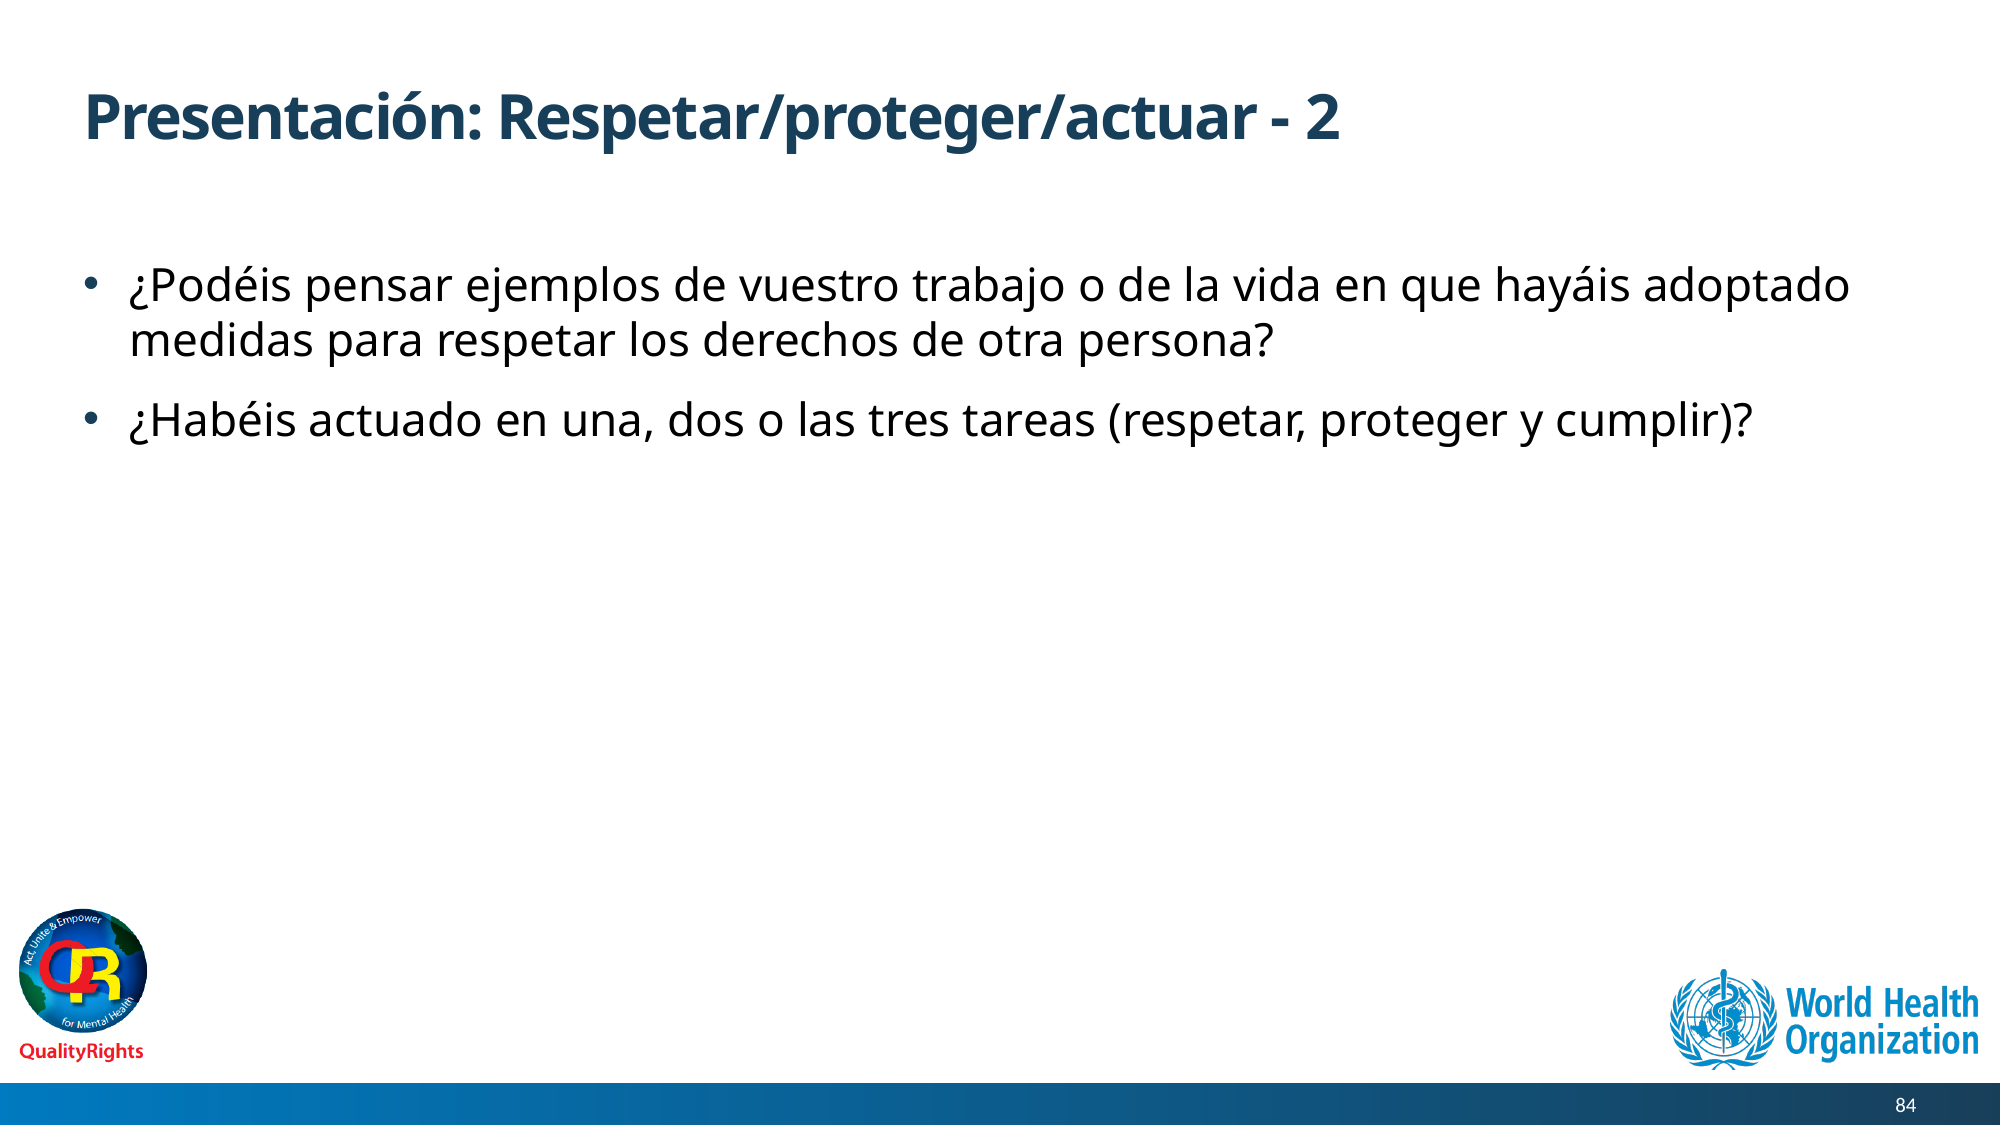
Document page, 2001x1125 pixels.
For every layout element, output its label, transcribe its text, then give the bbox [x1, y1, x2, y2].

title Presentación: Respetar/proteger/actuar - 2 [83, 83, 1690, 154]
picture [1670, 1029, 1716, 1070]
picture [1700, 987, 1711, 992]
picture [1860, 1000, 1865, 1013]
picture [0, 891, 162, 1076]
picture [1791, 987, 1798, 1005]
picture [1678, 1024, 1682, 1034]
picture [1891, 987, 1897, 999]
picture [1726, 988, 1733, 999]
picture [1670, 987, 1680, 1011]
picture [1805, 987, 1811, 1003]
slide_number 84 [1646, 1086, 1917, 1122]
picture [1725, 1040, 1747, 1054]
picture [1730, 969, 1978, 1070]
picture [1682, 987, 1766, 1060]
picture [1711, 1021, 1722, 1029]
list ¿Podéis pensar ejemplos de vuestro trabajo o de la vida en que hayáis adoptado medidas para respetar los derechos de otra persona? ¿Habéis actuado en una, dos o las tres tareas (respetar, proteger y cumplir)? [83, 247, 1917, 987]
picture [1716, 1064, 1731, 1070]
